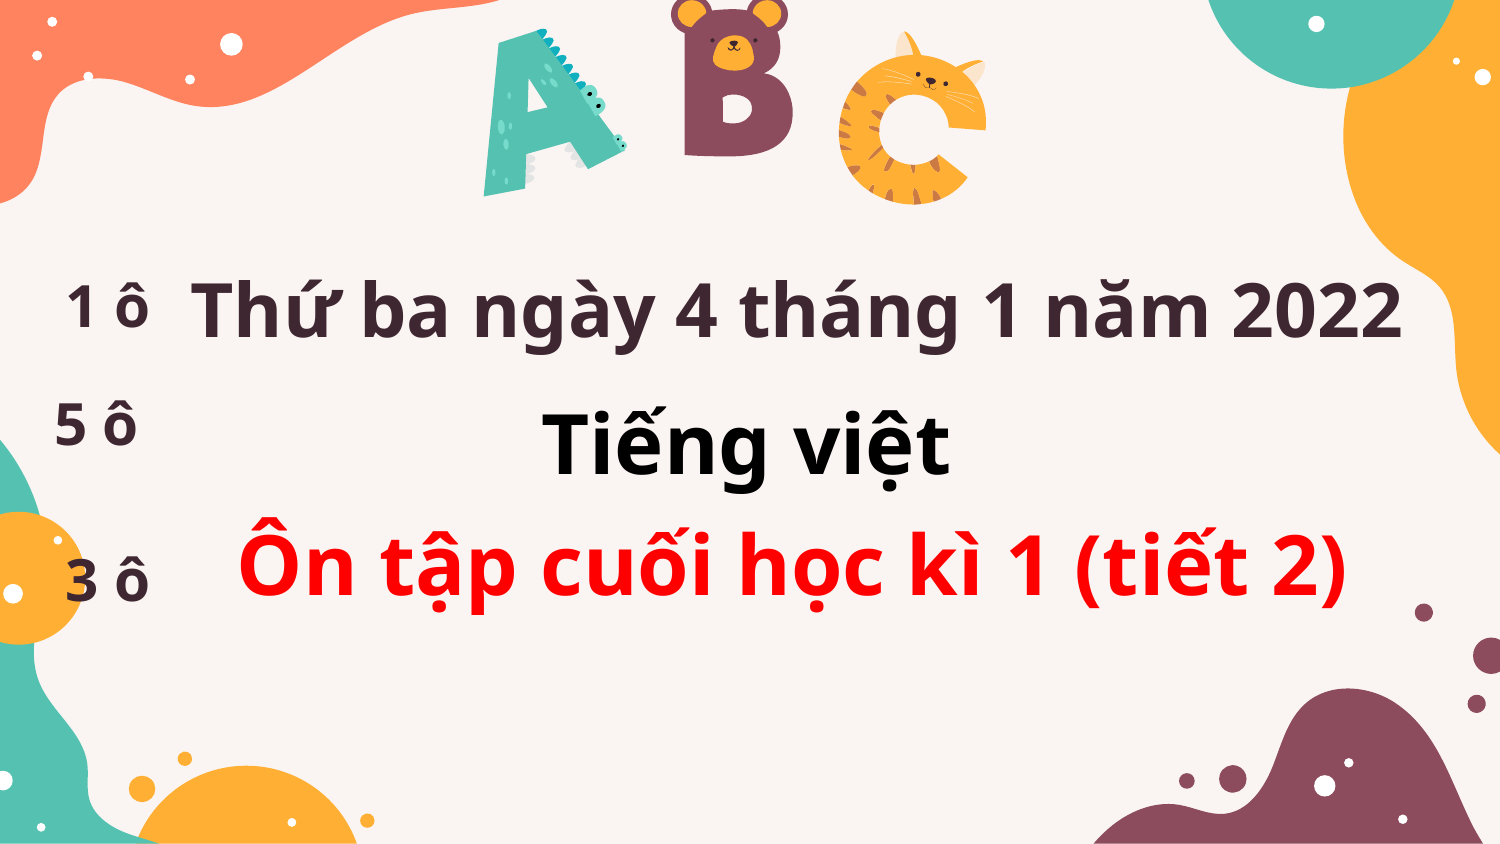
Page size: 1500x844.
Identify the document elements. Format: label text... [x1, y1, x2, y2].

text_box 5 ô [39, 379, 183, 465]
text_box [841, 39, 985, 205]
text_box 1 ô [50, 261, 195, 347]
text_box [458, 34, 614, 183]
text_box Tiếng việt [526, 383, 967, 499]
text_box 3 ô [50, 535, 195, 620]
text_box Ôn tập cuối học kì 1 (tiết 2) [222, 504, 1364, 620]
text_box Thứ ba ngày 4 tháng 1 năm 2022 [111, 64, 1484, 360]
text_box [670, 0, 793, 157]
